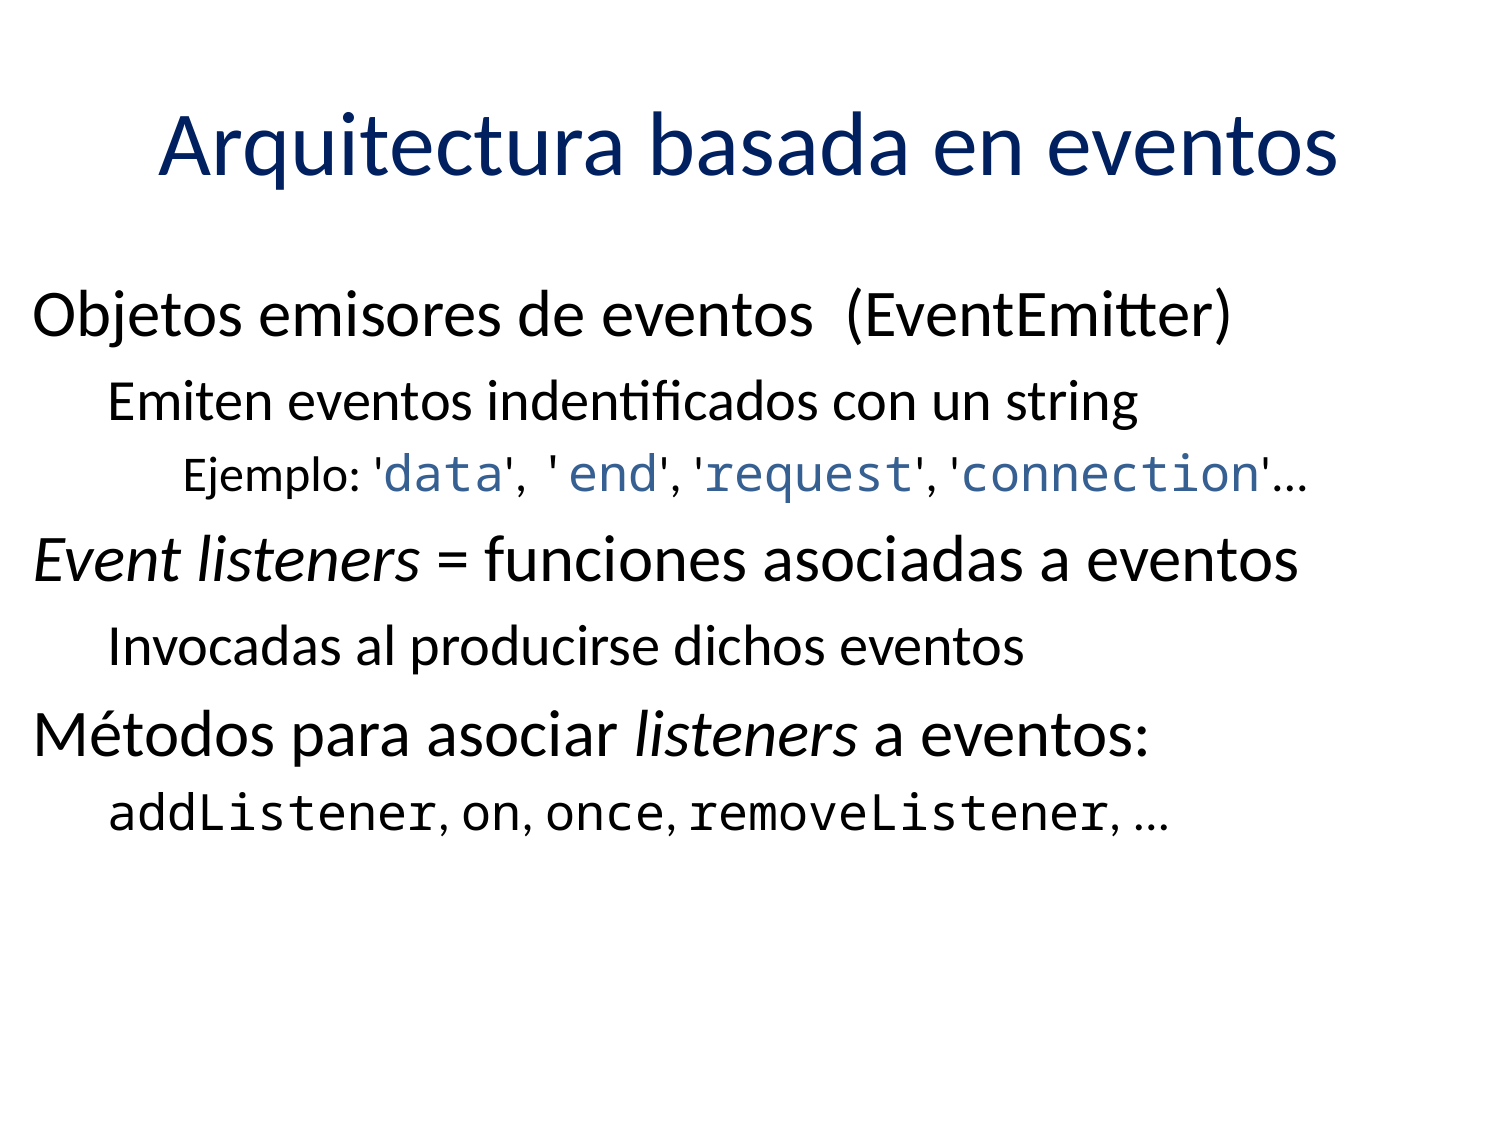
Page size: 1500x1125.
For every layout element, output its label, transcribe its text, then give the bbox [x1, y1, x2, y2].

title Arquitectura basada en eventos [75, 45, 1425, 233]
list Objetos emisores de eventos (EventEmitter) Emiten eventos indentificados con un string Ejemplo: 'data', 'end', 'request', 'connection'... Event listeners = funciones asociadas a eventos Invocadas al producirse dichos eventos Métodos para asociar listeners a eventos: addListener, on, once, removeListener, ... [17, 262, 1500, 1005]
